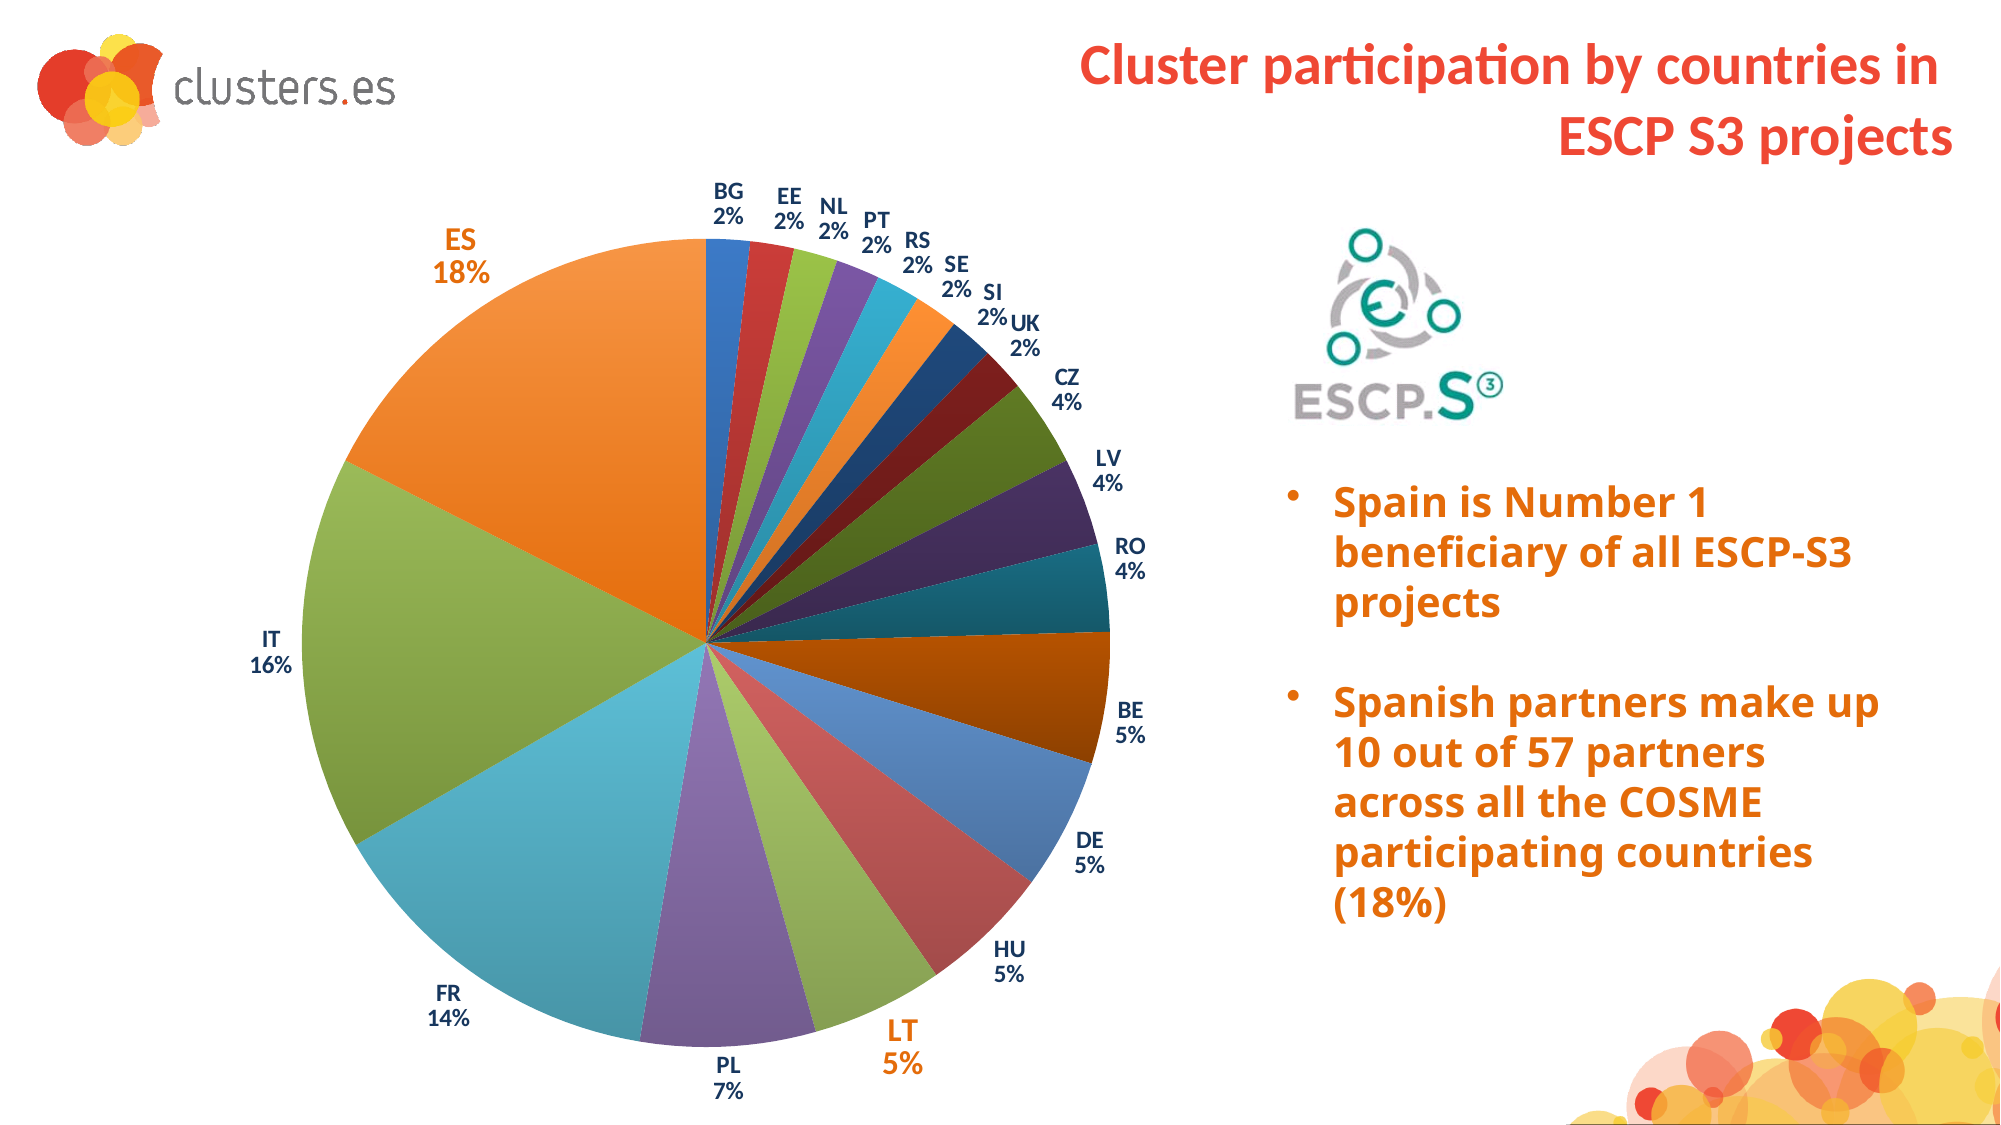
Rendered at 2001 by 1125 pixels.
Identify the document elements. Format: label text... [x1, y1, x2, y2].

text_box Cluster participation by countries in ESCP S3 projects [574, 19, 1969, 185]
picture [31, 0, 422, 182]
chart [101, 160, 1296, 1125]
picture [1288, 226, 1504, 426]
text_box Spain is Number 1 beneficiary of all ESCP-S3 projects Spanish partners make up 10 out of 57 partners across all the COSME participating countries (18%) [1300, 467, 1924, 983]
picture [1566, 965, 2000, 1125]
